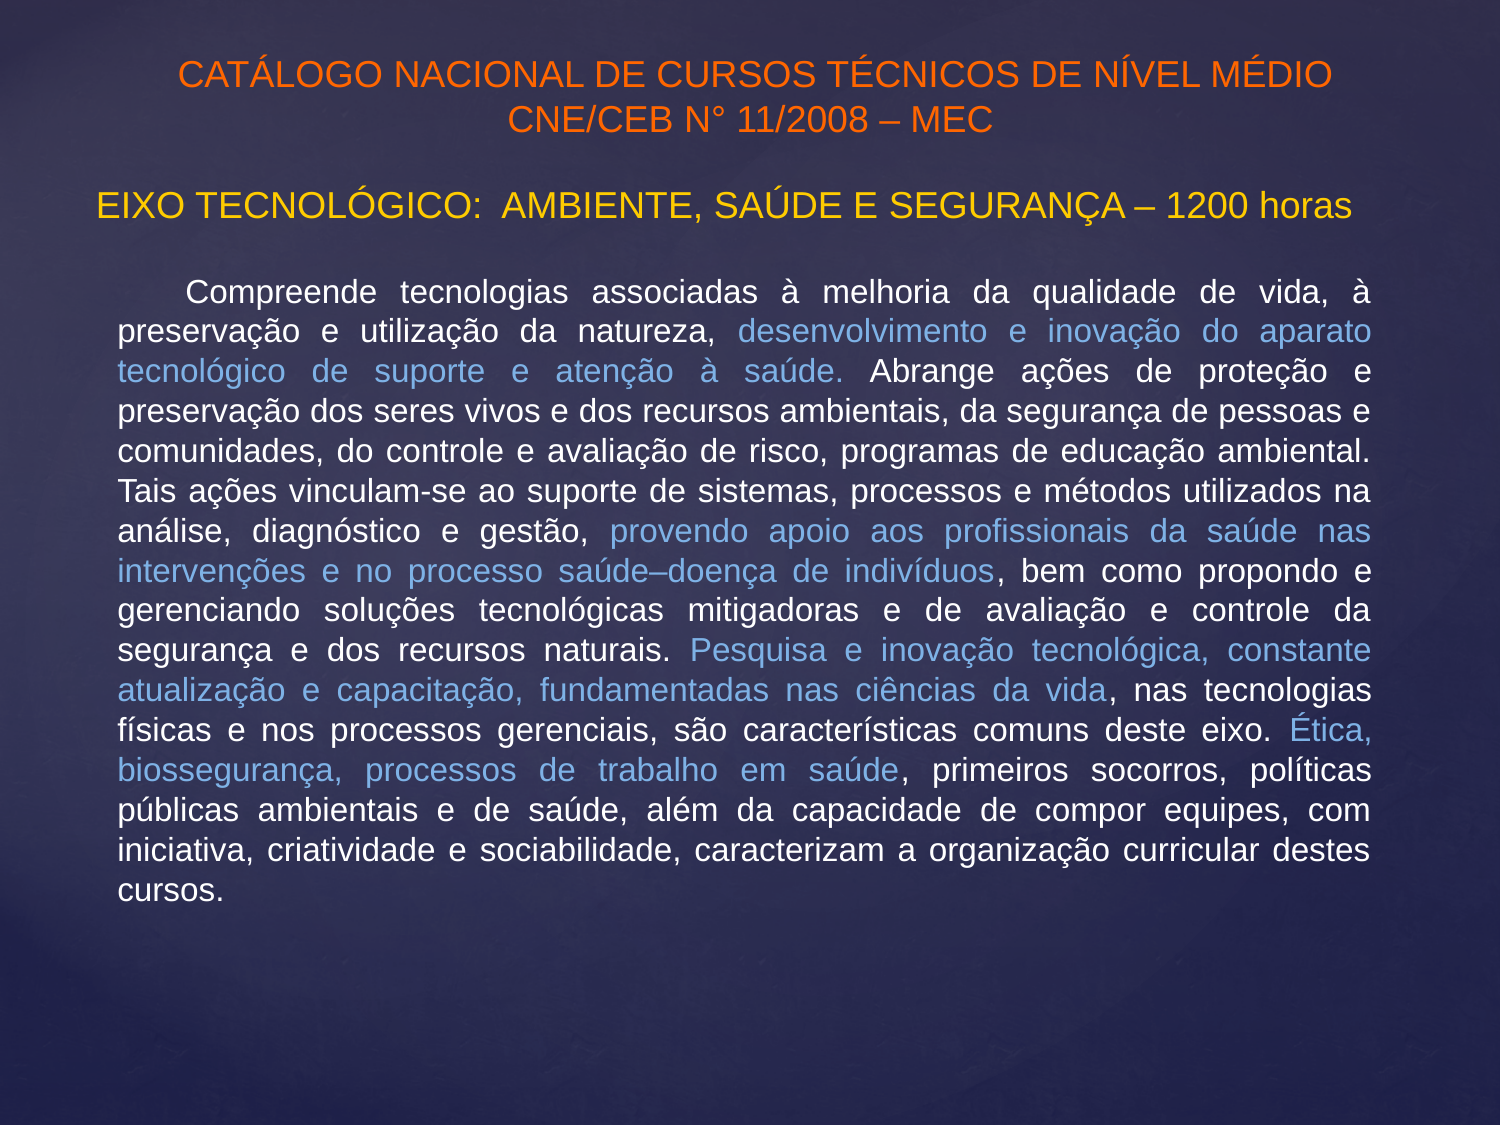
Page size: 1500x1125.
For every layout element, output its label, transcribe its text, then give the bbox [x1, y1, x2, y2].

text_box CATÁLOGO NACIONAL DE CURSOS TÉCNICOS DE NÍVEL MÉDIO CNE/CEB N° 11/2008 – MEC [159, 42, 1353, 148]
title EIXO TECNOLÓGICO: AMBIENTE, SAÚDE E SEGURANÇA – 1200 horas [80, 184, 1431, 279]
list Compreende tecnologias associadas à melhoria da qualidade de vida, à preservação e utilização da natureza, desenvolvimento e inovação do aparato tecnológico de suporte e atenção à saúde. Abrange ações de proteção e preservação dos seres vivos e dos recursos ambientais, da segurança de pessoas e comunidades, do controle e avaliação de risco, programas de educação ambiental. Tais ações vinculam-se ao suporte de sistemas, processos e métodos utilizados na análise, diagnóstico e gestão, provendo apoio aos profissionais da saúde nas intervenções e no processo saúde–doença de indivíduos, bem como propondo e gerenciando soluções tecnológicas mitigadoras e de avaliação e controle da segurança e dos recursos naturais. Pesquisa e inovação tecnológica, constante atualização e capacitação, fundamentadas nas ciências da vida, nas tecnologias físicas e nos processos gerenciais, são características comuns deste eixo. Ética, biossegurança, processos de trabalho em saúde, primeiros socorros, políticas públicas ambientais e de saúde, além da capacidade de compor equipes, com iniciativa, criatividade e sociabilidade, caracterizam a organização curricular destes cursos. [57, 208, 1388, 975]
